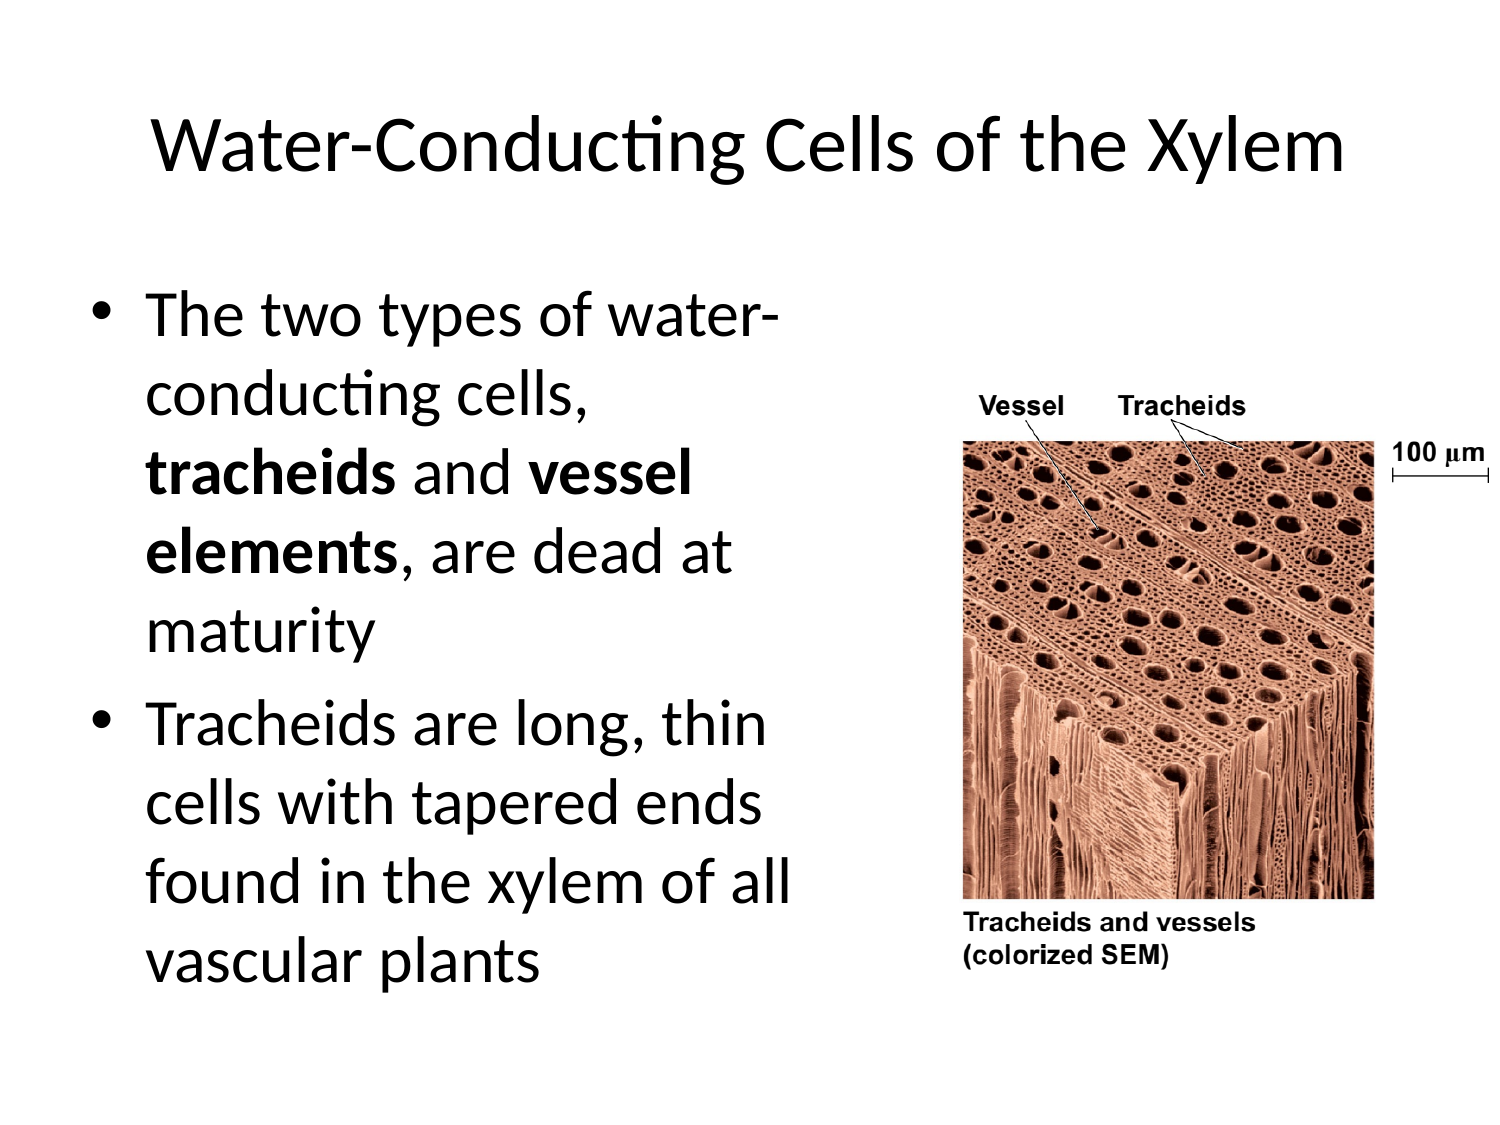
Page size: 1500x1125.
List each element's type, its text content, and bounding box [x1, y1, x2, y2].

list The two types of water-conducting cells, tracheids and vessel elements, are dead at maturity Tracheids are long, thin cells with tapered ends found in the xylem of all vascular plants [75, 262, 865, 1005]
picture [945, 378, 1500, 986]
title Water-Conducting Cells of the Xylem [75, 45, 1425, 233]
